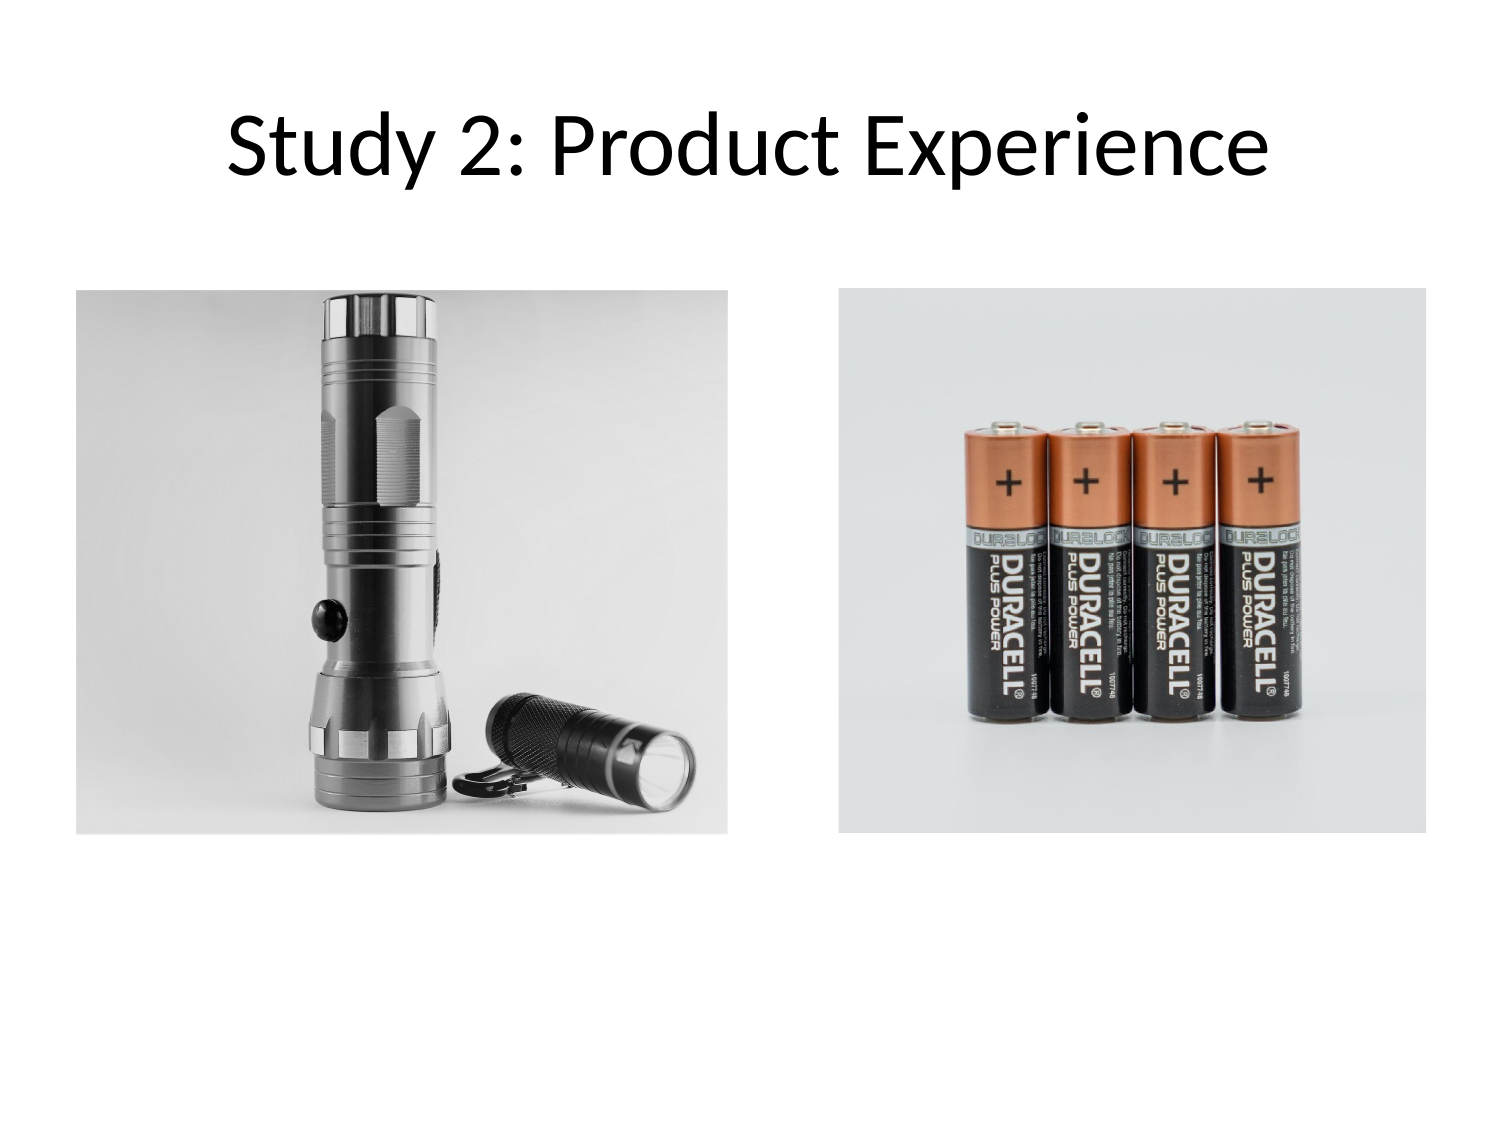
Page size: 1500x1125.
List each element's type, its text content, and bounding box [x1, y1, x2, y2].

title Study 2: Product Experience [75, 45, 1425, 233]
picture [75, 290, 729, 835]
picture [838, 288, 1427, 834]
